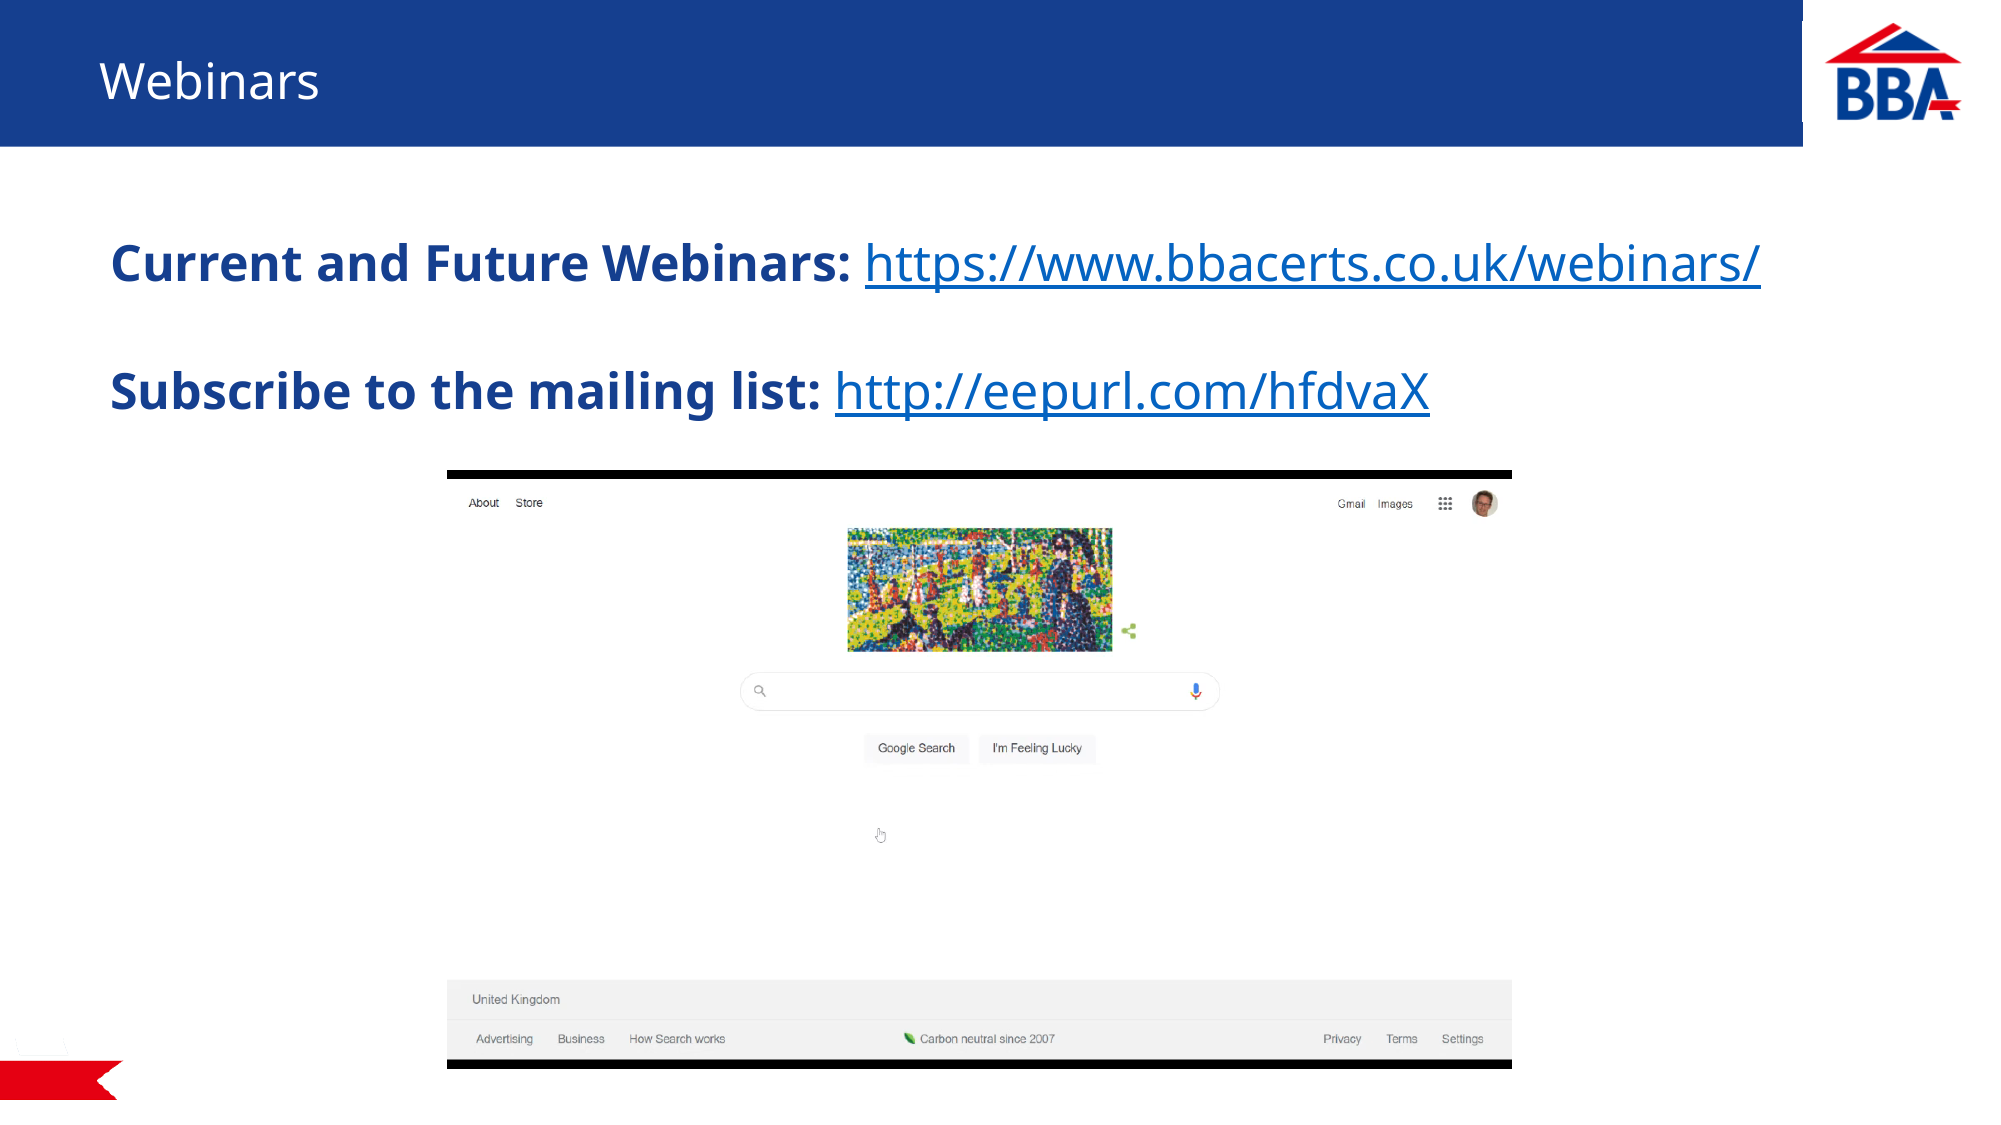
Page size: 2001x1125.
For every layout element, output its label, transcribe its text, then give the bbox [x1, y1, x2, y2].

text_box [0, 0, 1804, 148]
picture [0, 1038, 139, 1100]
picture [1802, 21, 1985, 122]
text_box Webinars [85, 42, 1566, 118]
text_box Current and Future Webinars: https://www.bbacerts.co.uk/webinars/ Subscribe to the mailing list: http://eepurl.com/hfdvaX [95, 223, 1925, 435]
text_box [446, 469, 1513, 1069]
